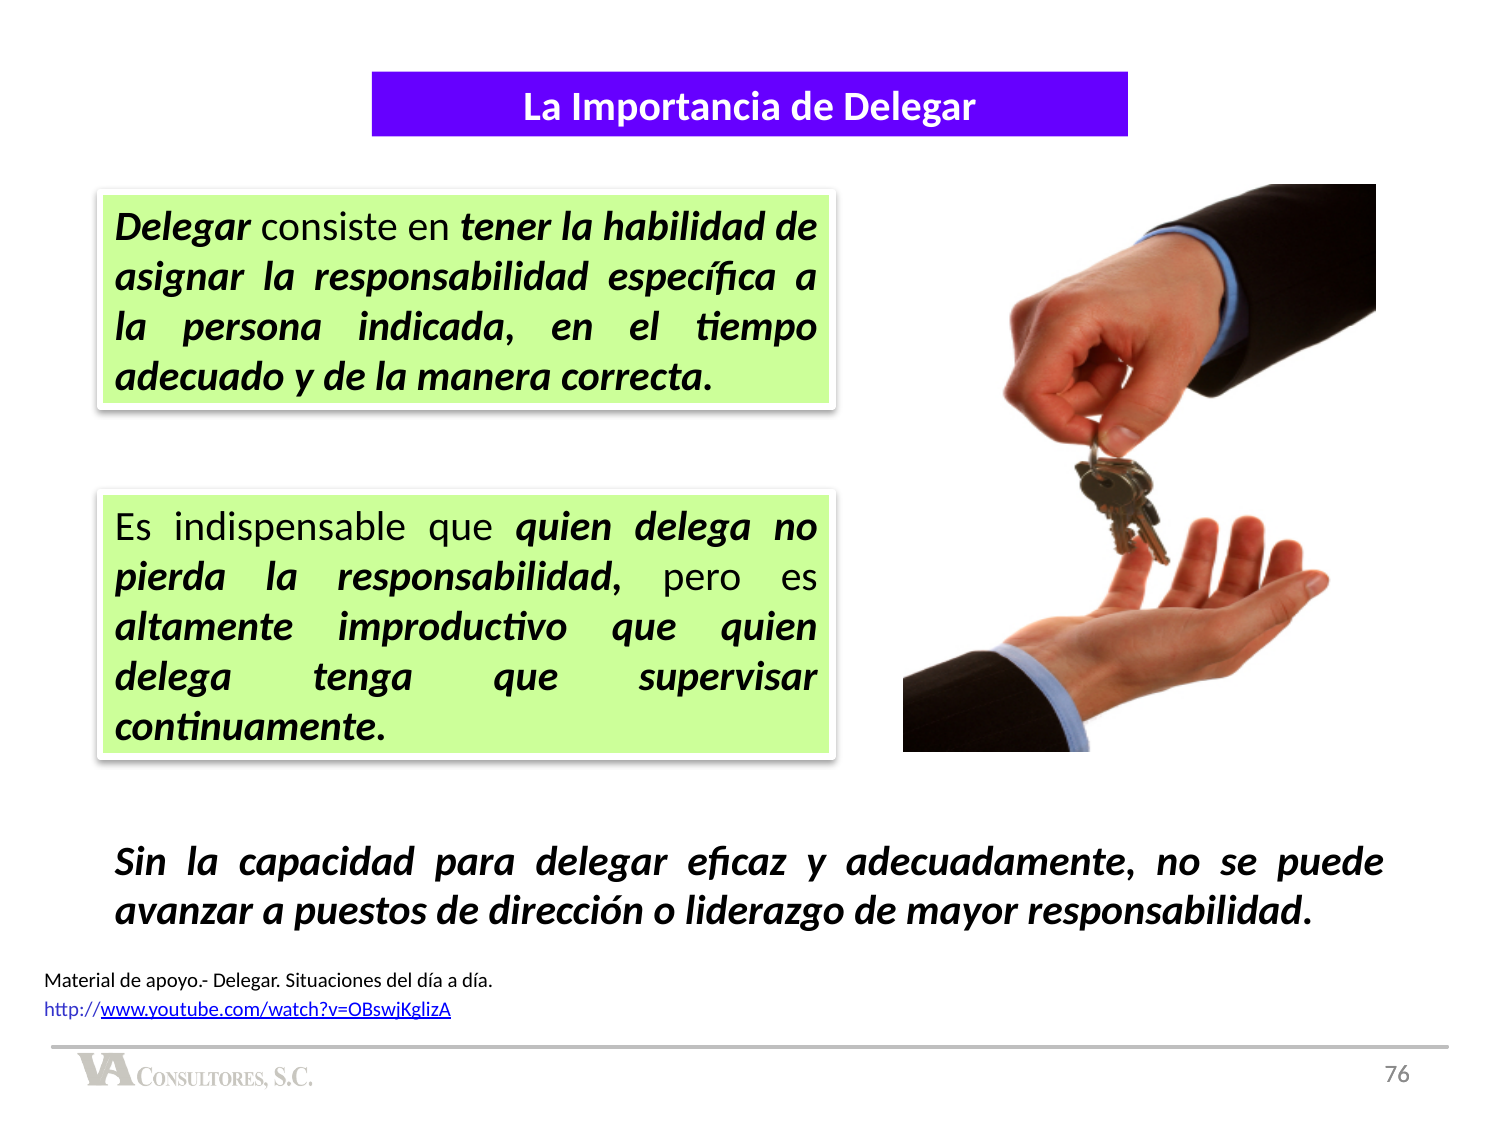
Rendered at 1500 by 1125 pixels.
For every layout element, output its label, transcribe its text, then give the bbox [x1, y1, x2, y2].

slide_number 76 [1074, 1042, 1425, 1103]
text_box Sin la capacidad para delegar eficaz y adecuadamente, no se puede avanzar a puestos de dirección o liderazgo de mayor responsabilidad. [100, 825, 1400, 941]
text_box La Importancia de Delegar [371, 71, 1128, 137]
text_box Delegar consiste en tener la habilidad de asignar la responsabilidad específica a la persona indicada, en el tiempo adecuado y de la manera correcta. [97, 189, 836, 410]
text_box Es indispensable que quien delega no pierda la responsabilidad, pero es altamente improductivo que quien delega tenga que supervisar continuamente. [97, 489, 836, 760]
text_box Material de apoyo.- Delegar. Situaciones del día a día. [29, 959, 585, 987]
text_box http://www.youtube.com/watch?v=OBswjKglizA [29, 987, 1140, 1028]
picture [903, 184, 1377, 752]
